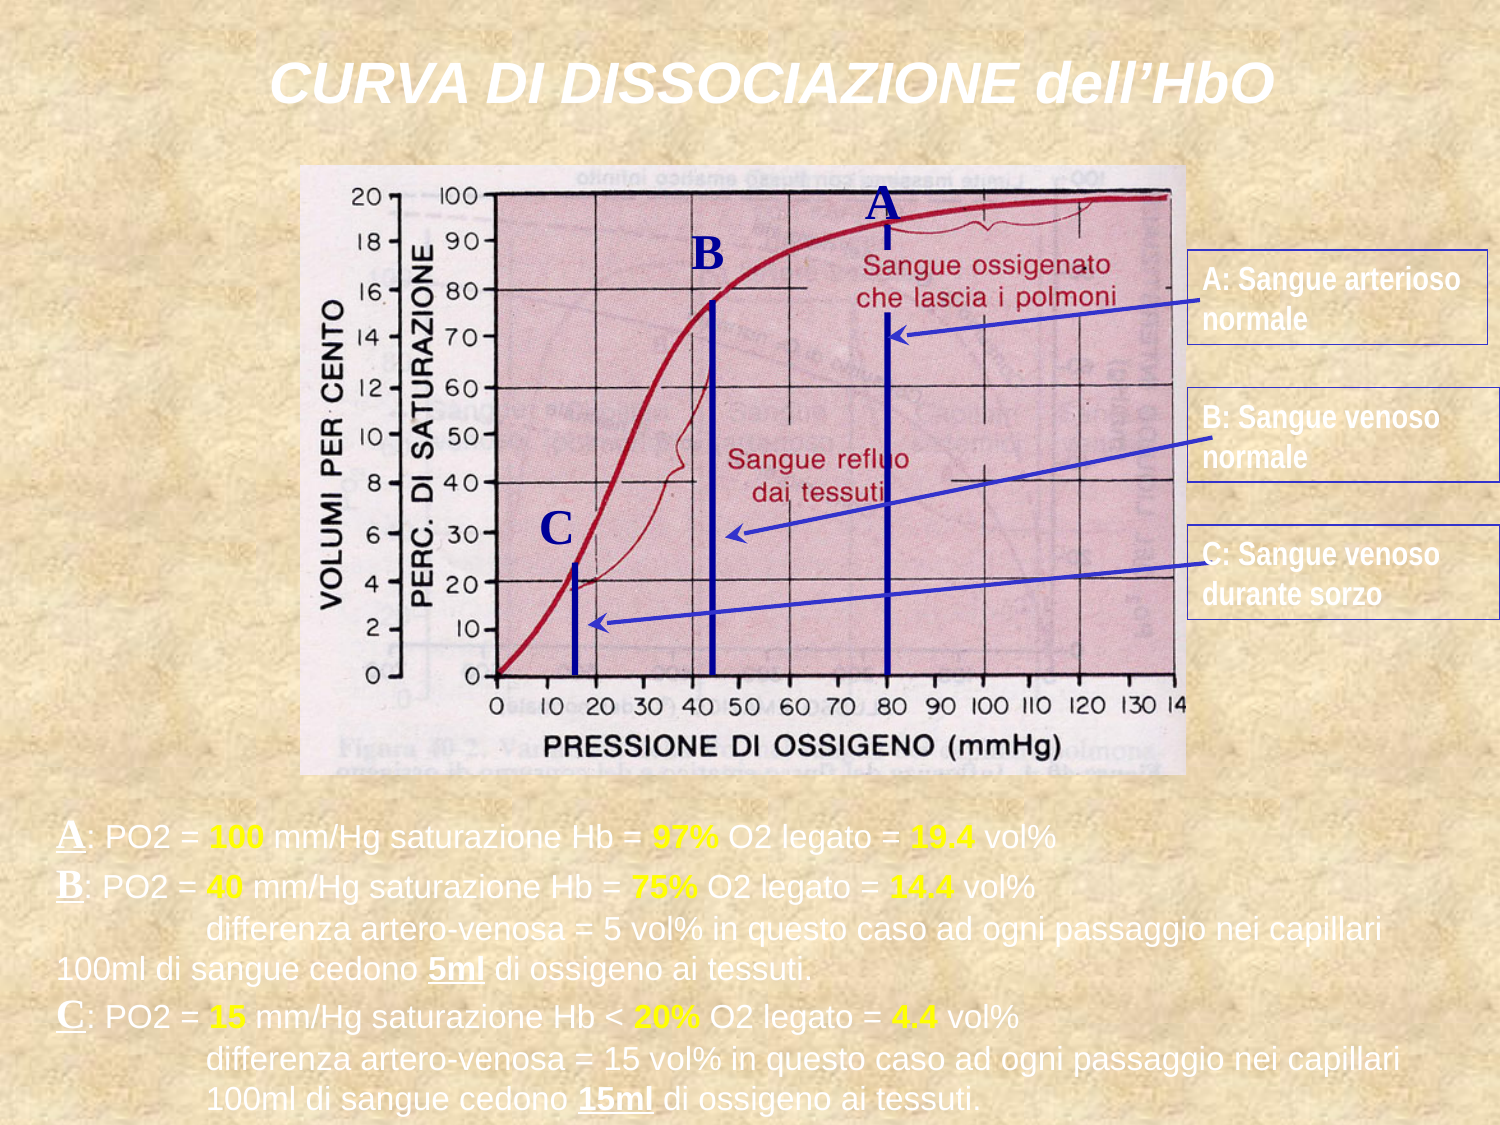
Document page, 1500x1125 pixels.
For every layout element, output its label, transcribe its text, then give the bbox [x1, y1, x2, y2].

text_box CURVA DI DISSOCIAZIONE dell’HbO [254, 37, 1290, 123]
text_box A: PO2 = 100 mm/Hg saturazione Hb = 97% O2 legato = 19.4 vol% B: PO2 = 40 mm/Hg saturazione Hb = 75% O2 legato = 14.4 vol% differenza artero-venosa = 5 vol% in questo caso ad ogni passaggio nei capillari 100ml di sangue cedono 5ml di ossigeno ai tessuti. C: PO2 = 15 mm/Hg saturazione Hb < 20% O2 legato = 4.4 vol% differenza artero-venosa = 15 vol% in questo caso ad ogni passaggio nei capillari 100ml di sangue cedono 15ml di ossigeno ai tessuti. [41, 799, 1465, 1124]
picture [0, 0, 1500, 1125]
text_box C: Sangue venoso durante sorzo [1190, 524, 1500, 620]
text_box B: Sangue venoso normale [1190, 387, 1500, 483]
text_box A: Sangue arterioso normale [1190, 249, 1488, 345]
